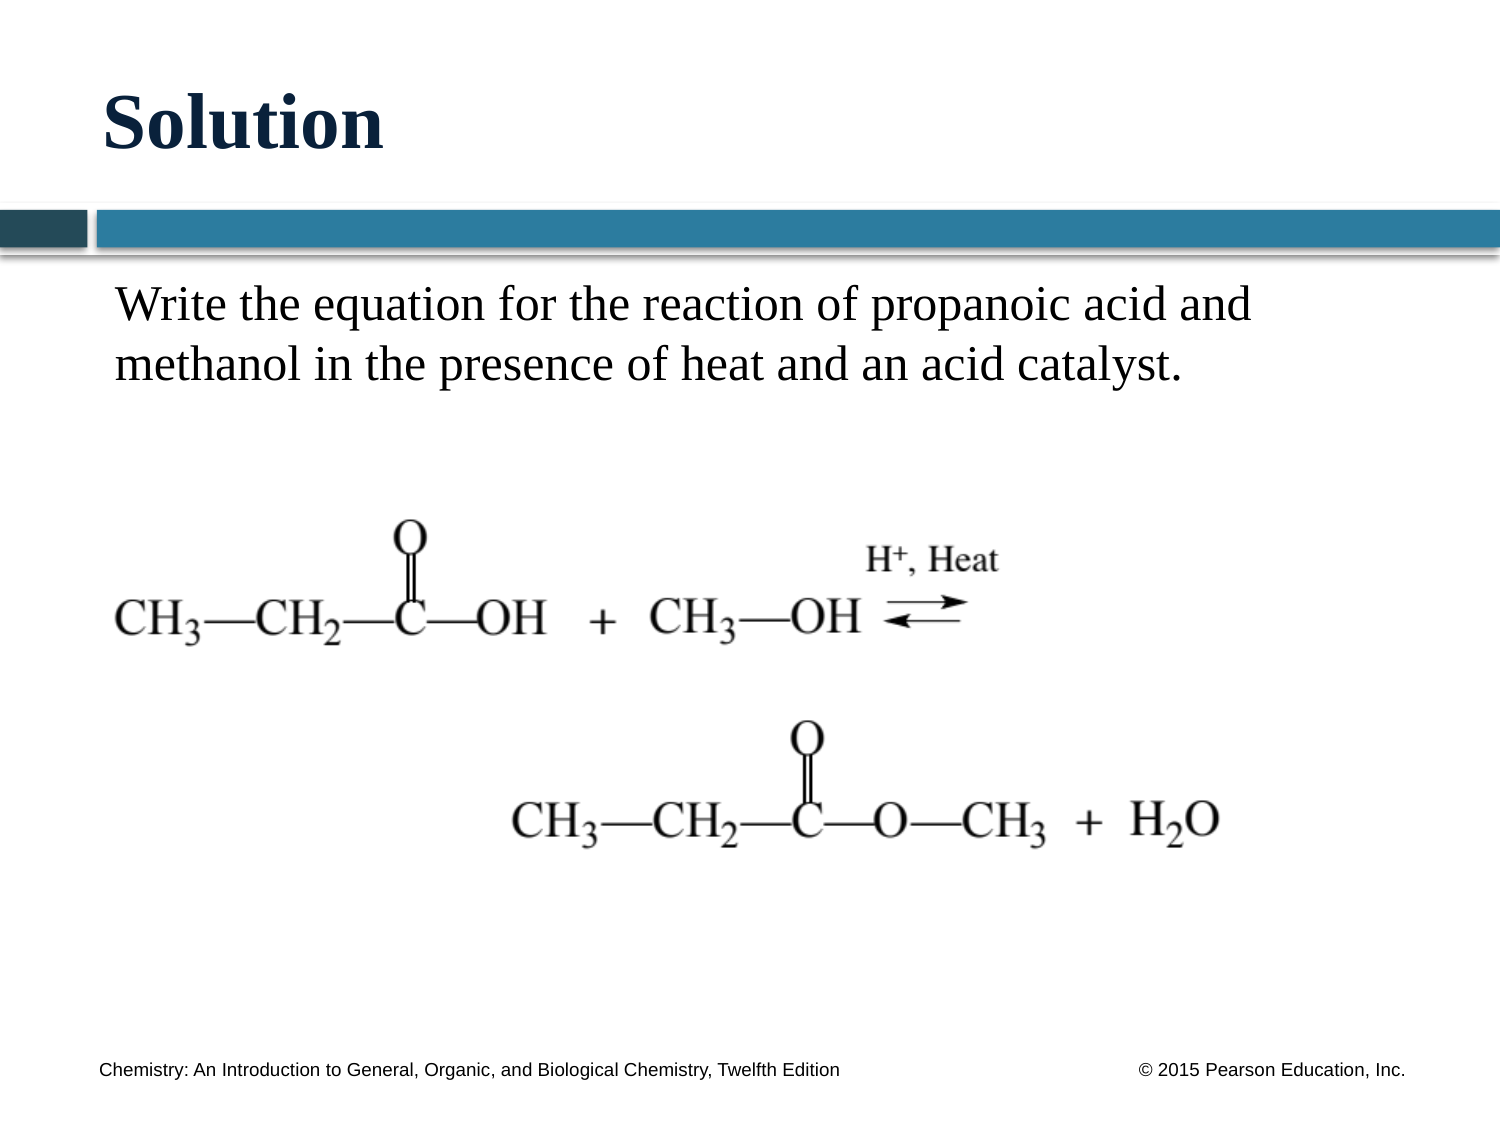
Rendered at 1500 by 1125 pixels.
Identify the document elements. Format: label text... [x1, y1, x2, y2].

list Write the equation for the reaction of propanoic acid and methanol in the presence of heat and an acid catalyst. [99, 262, 1363, 938]
picture [112, 512, 1226, 861]
title Solution [87, 35, 1351, 199]
